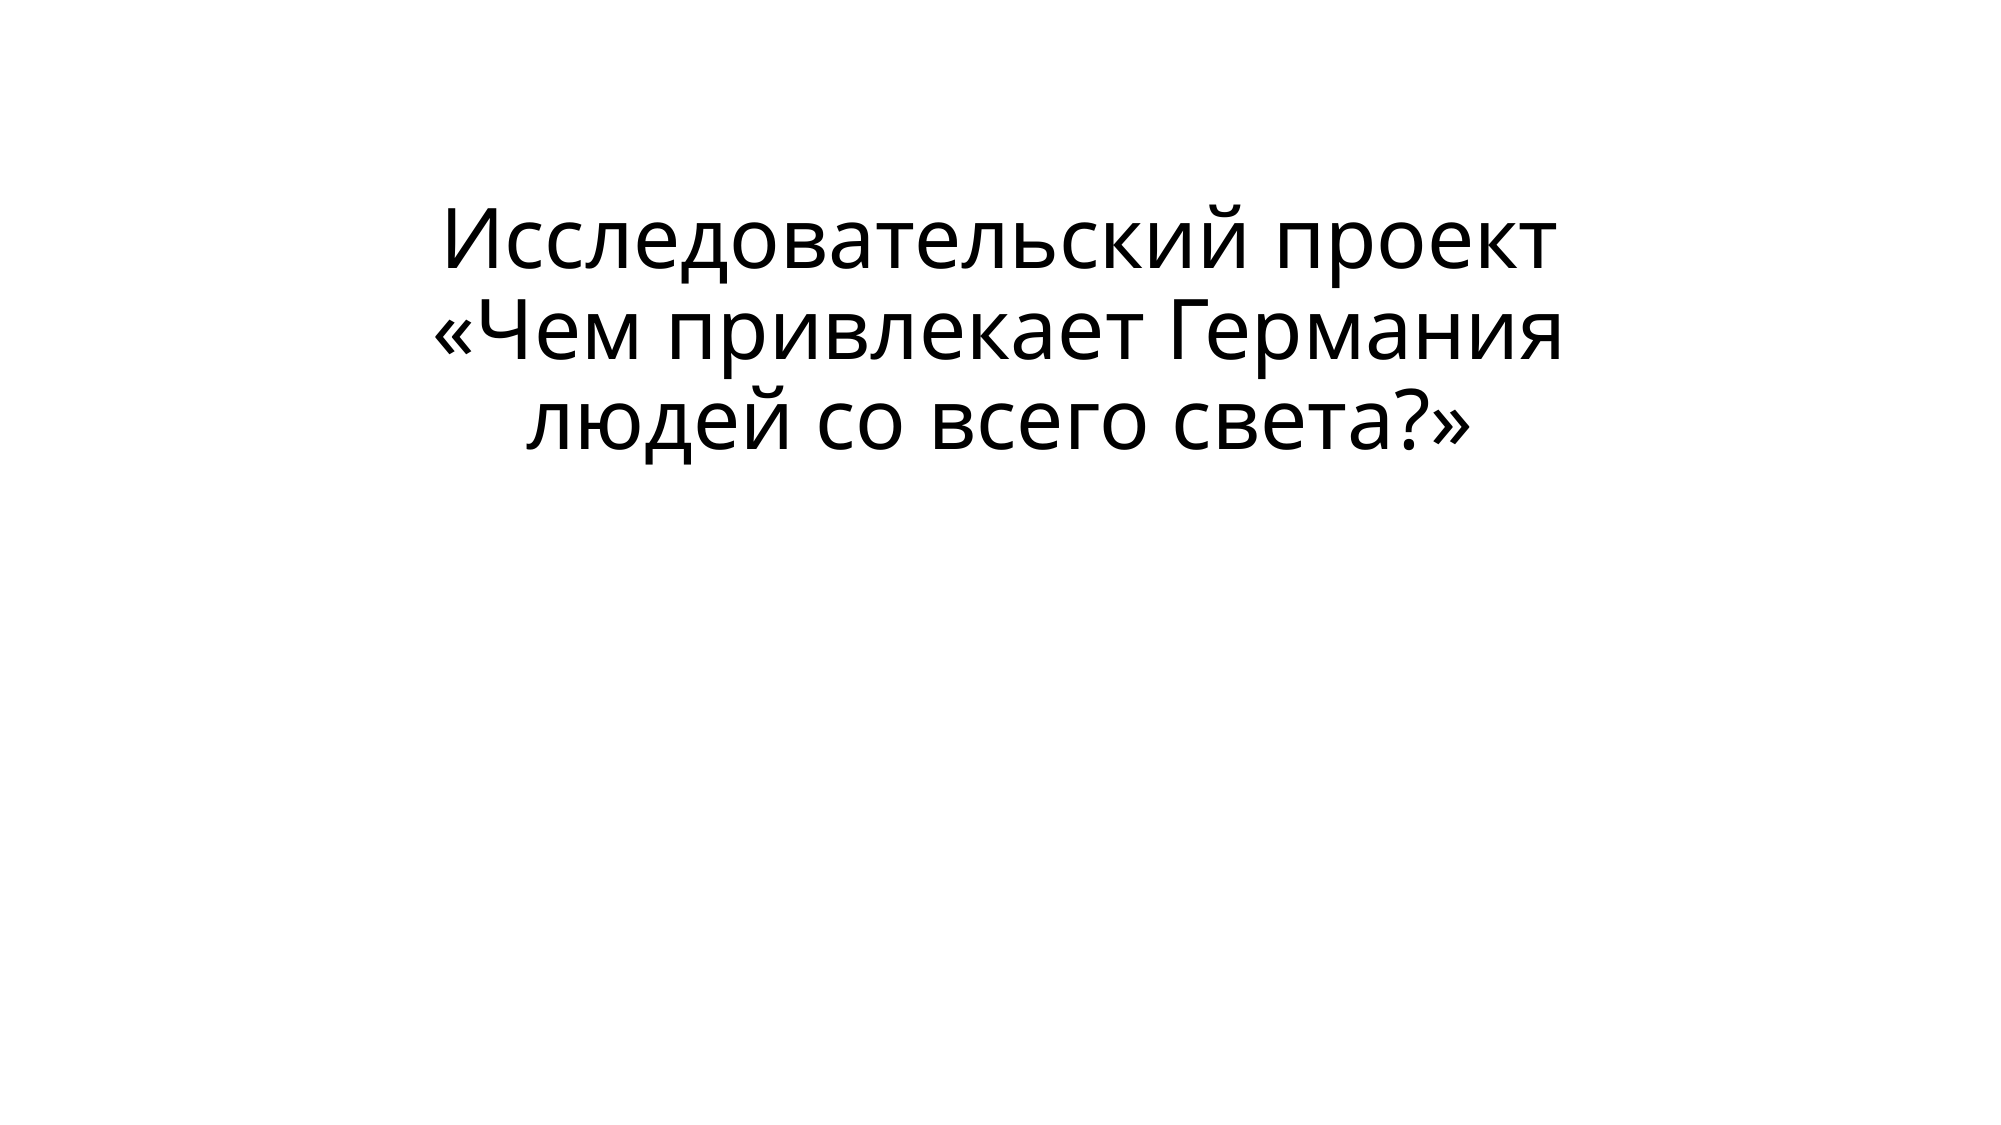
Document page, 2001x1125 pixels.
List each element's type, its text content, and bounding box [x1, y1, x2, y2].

title Исследовательский проект «Чем привлекает Германия людей со всего света?» [249, 184, 1750, 576]
